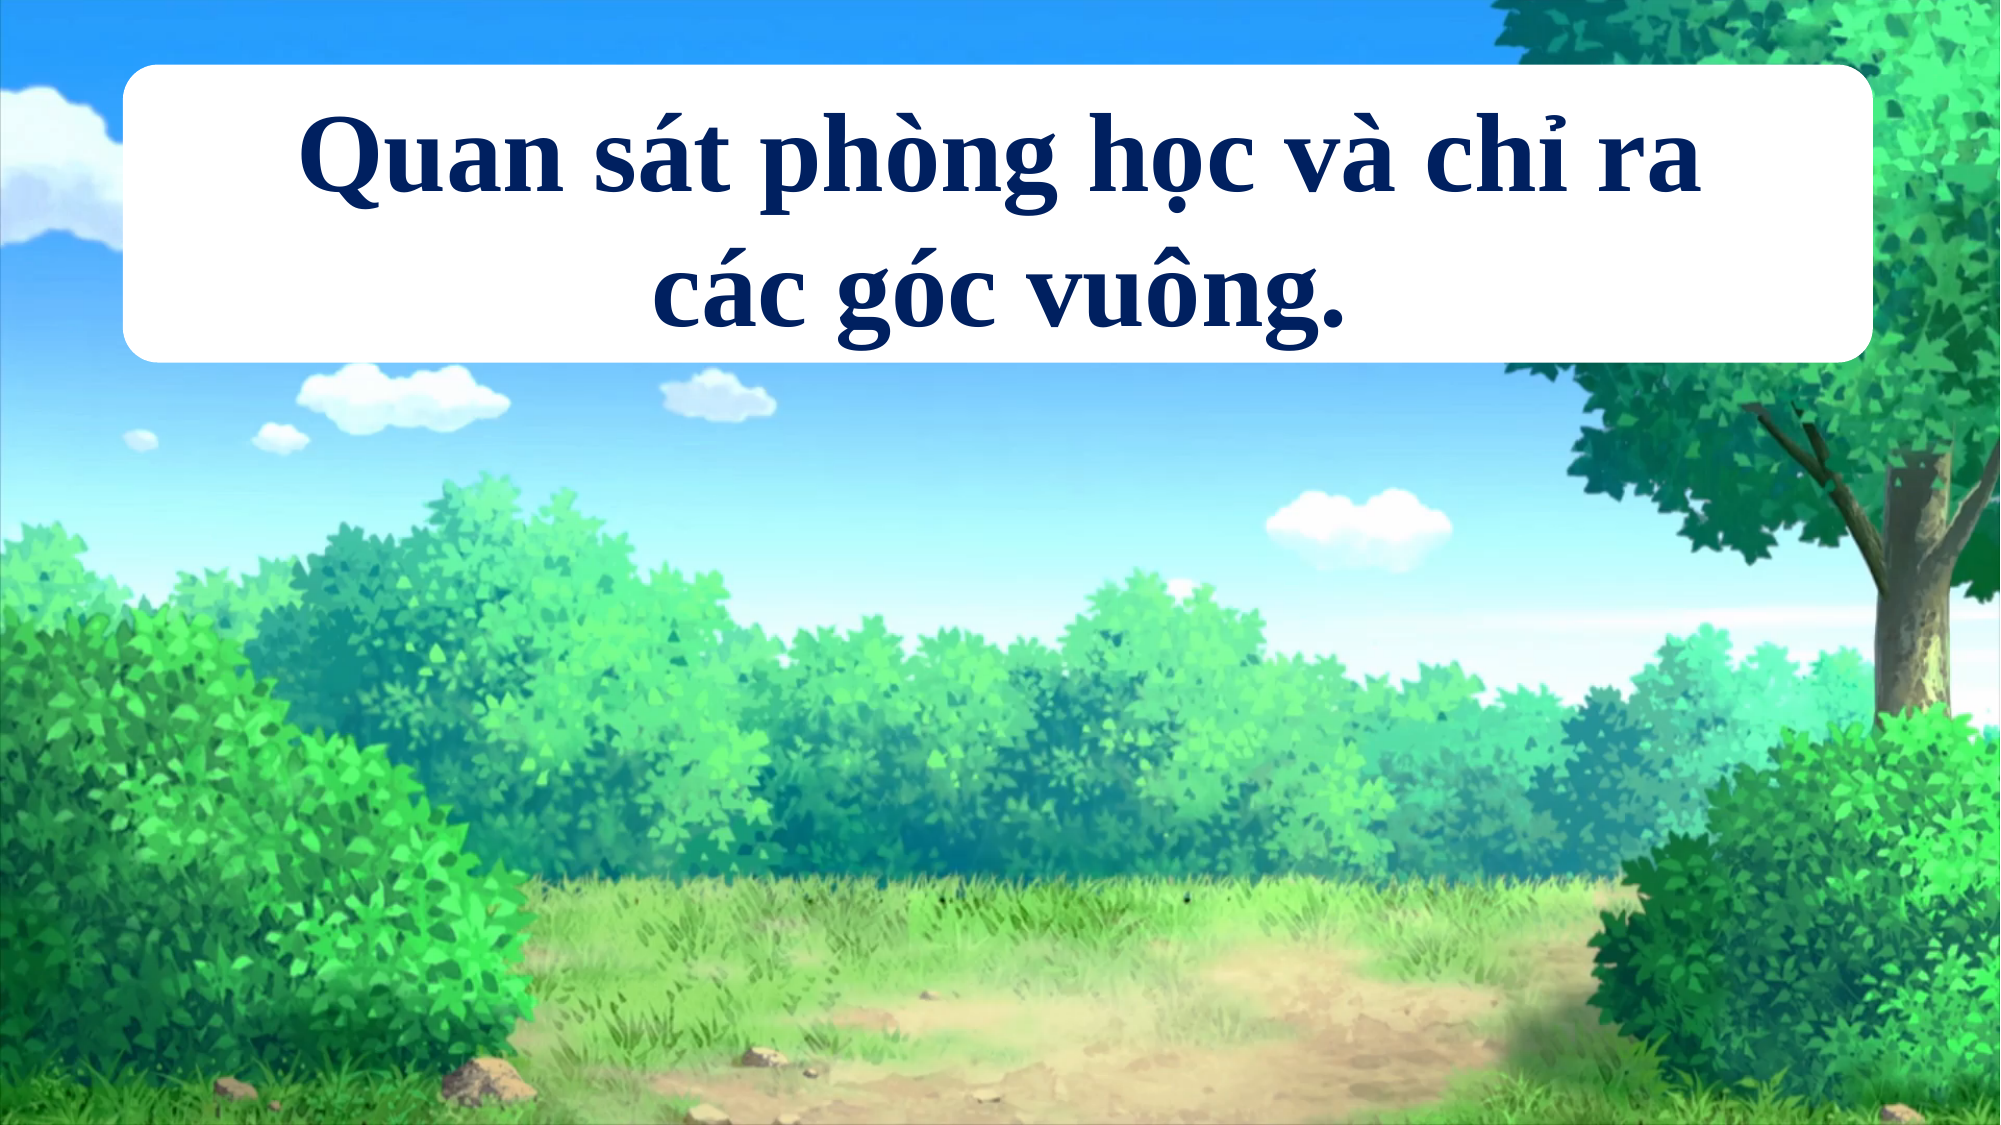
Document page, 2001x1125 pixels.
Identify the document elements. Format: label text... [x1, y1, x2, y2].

text_box [121, 63, 1874, 364]
text_box Quan sát phòng học và chỉ ra các góc vuông. [250, 71, 1750, 357]
picture [0, 0, 2000, 1125]
